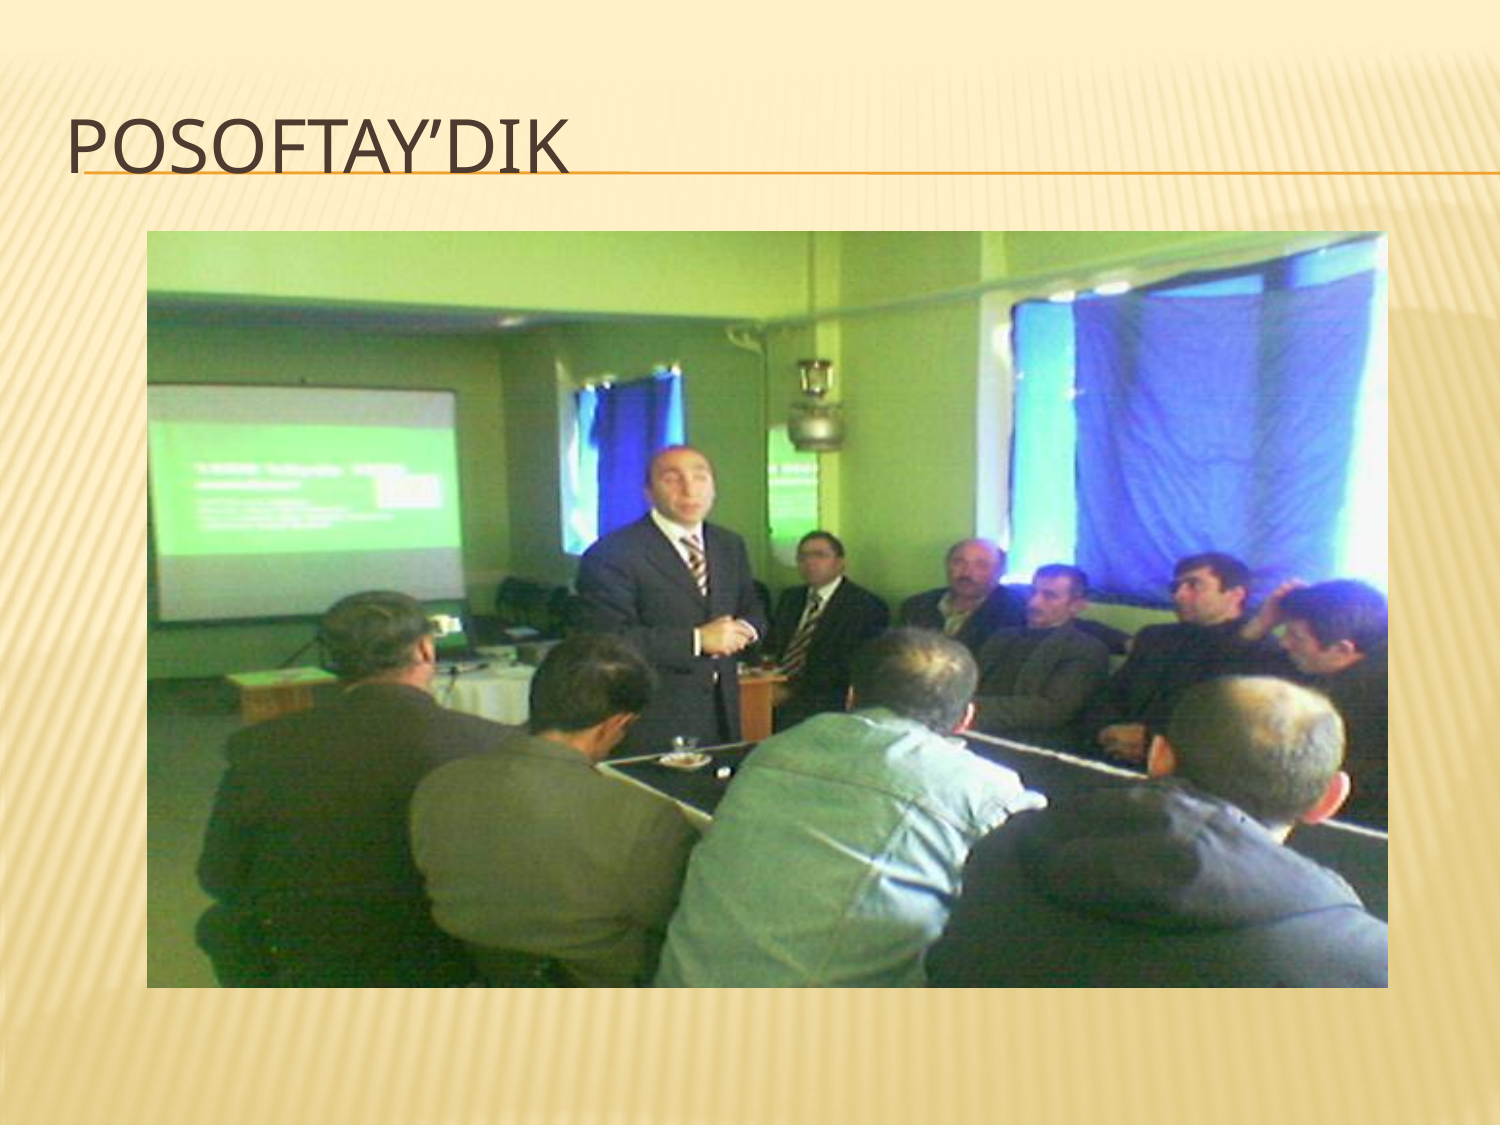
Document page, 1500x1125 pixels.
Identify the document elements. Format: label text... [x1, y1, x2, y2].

title POSOFTAY’DIK [50, 75, 1475, 213]
picture [147, 231, 1389, 989]
